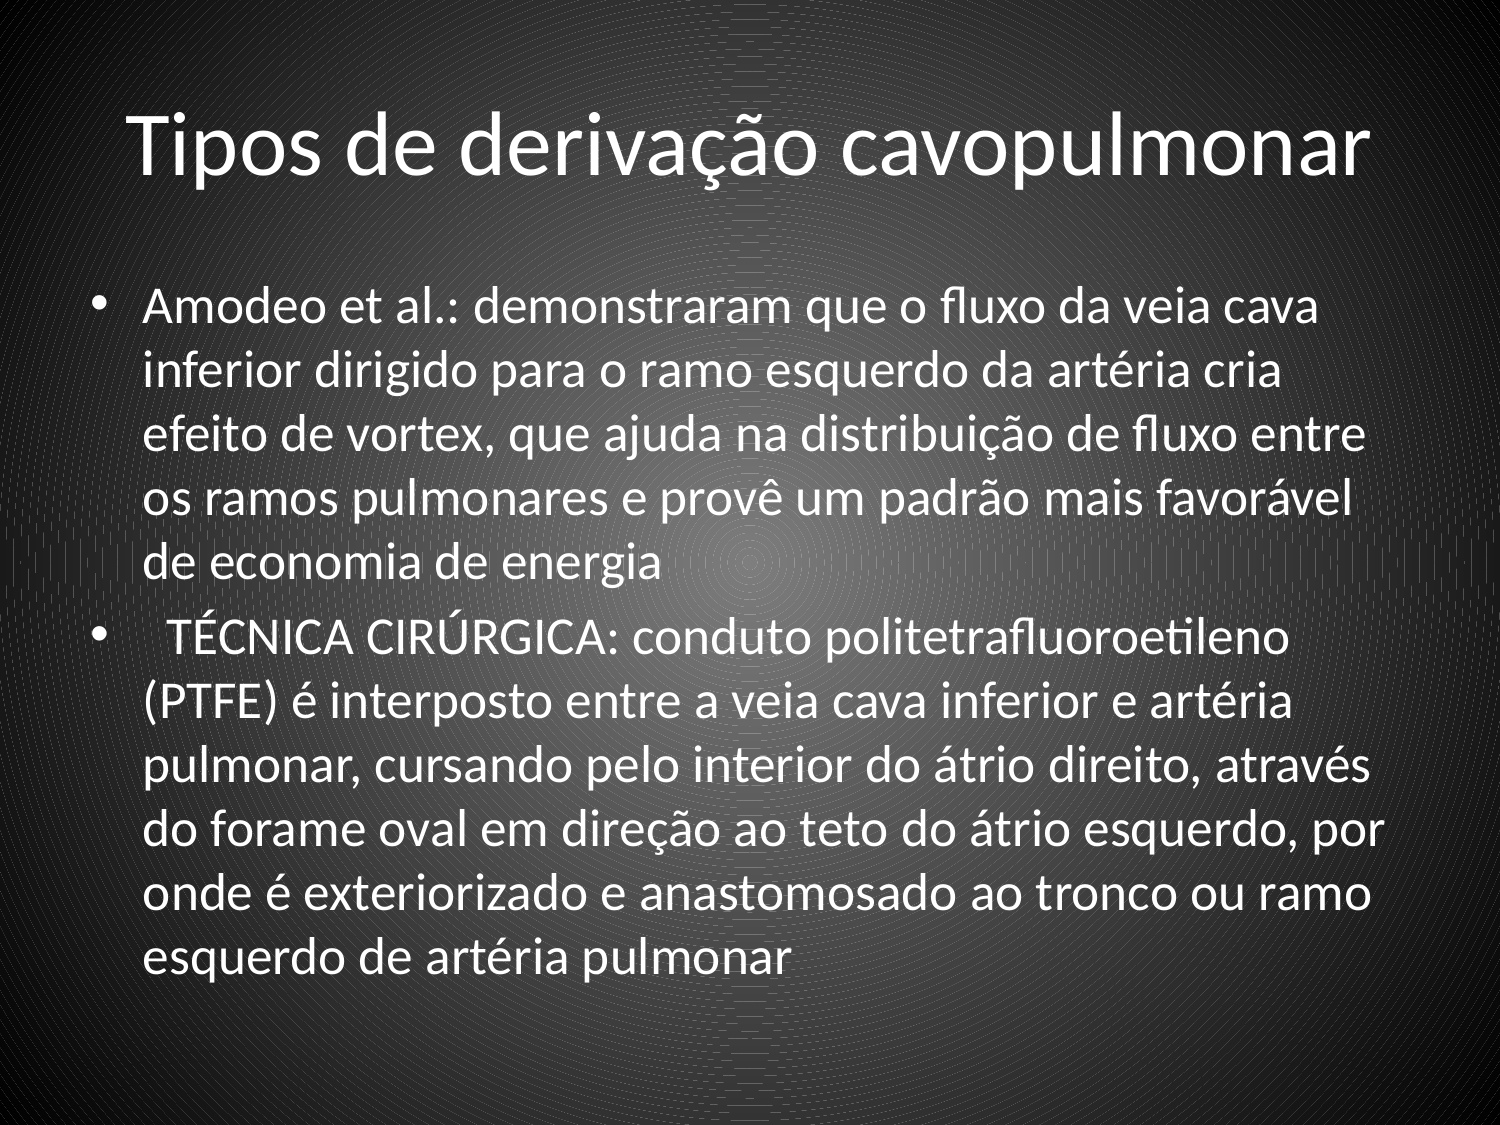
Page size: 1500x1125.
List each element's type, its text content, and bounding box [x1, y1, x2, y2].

list Amodeo et al.: demonstraram que o fluxo da veia cava inferior dirigido para o ramo esquerdo da artéria cria efeito de vortex, que ajuda na distribuição de fluxo entre os ramos pulmonares e provê um padrão mais favorável de economia de energia TÉCNICA CIRÚRGICA: conduto politetrafluoroetileno (PTFE) é interposto entre a veia cava inferior e artéria pulmonar, cursando pelo interior do átrio direito, através do forame oval em direção ao teto do átrio esquerdo, por onde é exteriorizado e anastomosado ao tronco ou ramo esquerdo de artéria pulmonar [75, 262, 1425, 1005]
title Tipos de derivação cavopulmonar [75, 45, 1425, 233]
